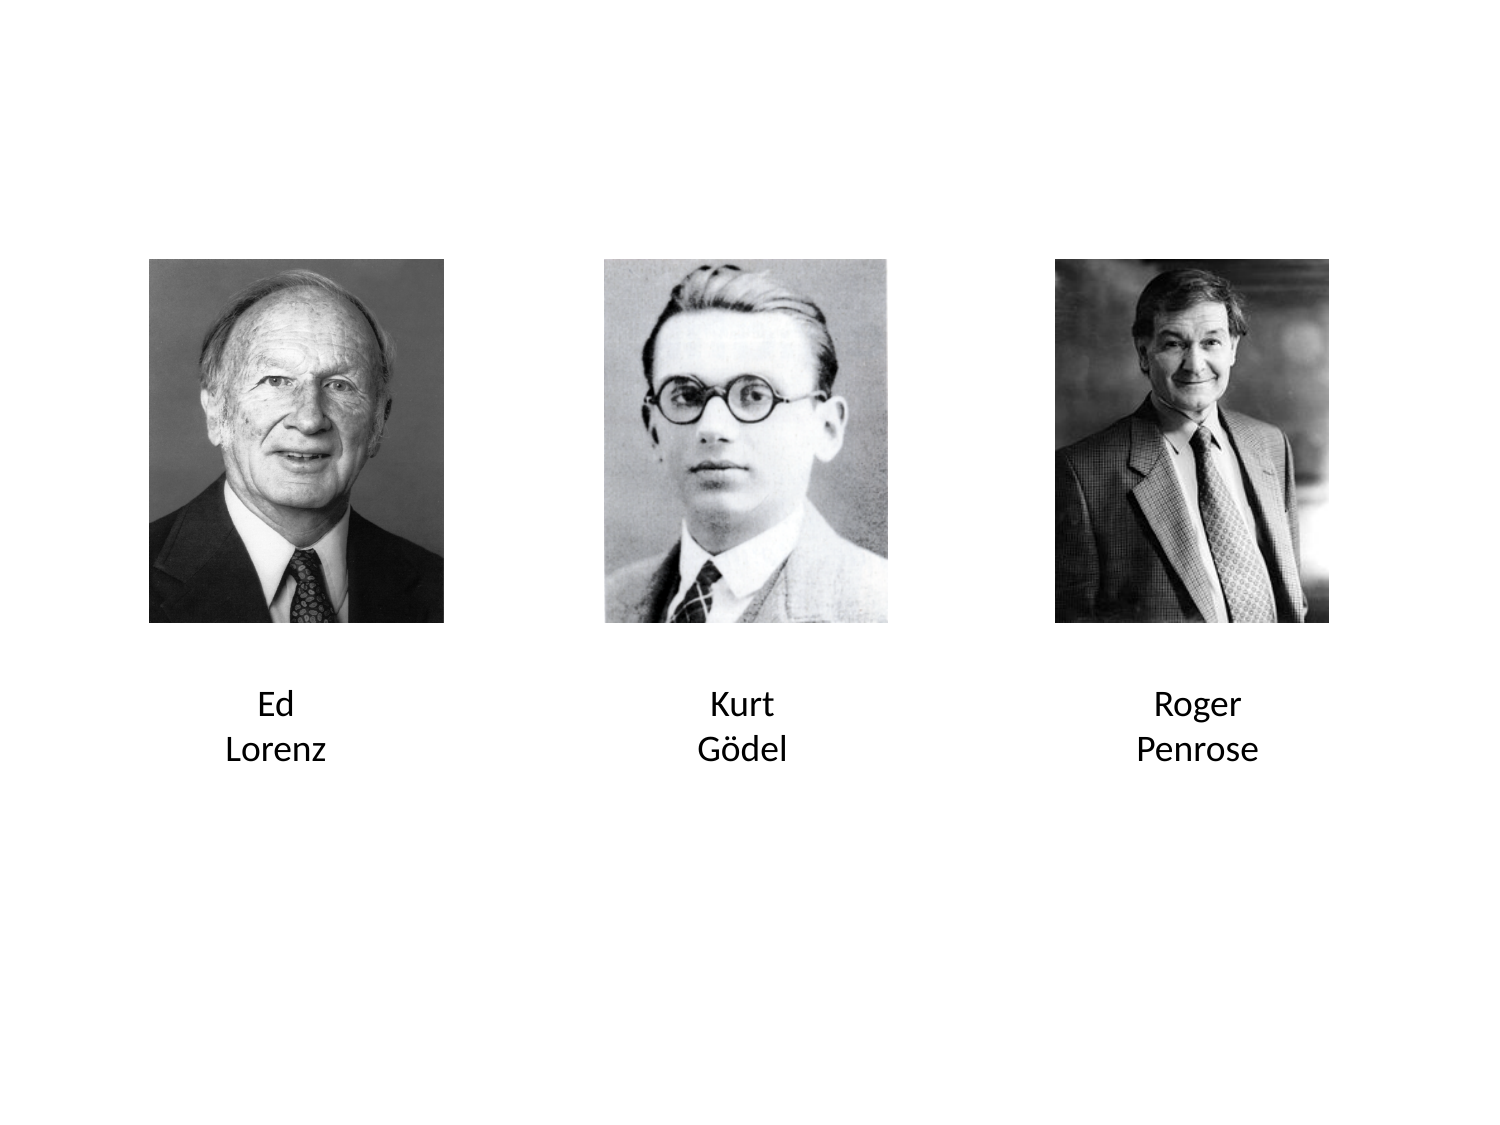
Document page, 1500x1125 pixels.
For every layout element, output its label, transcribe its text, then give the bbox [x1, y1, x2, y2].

picture [149, 259, 444, 623]
text_box Roger Penrose [1104, 671, 1292, 776]
text_box Kurt Gödel [666, 671, 819, 777]
picture [604, 259, 888, 623]
picture [1055, 259, 1329, 623]
text_box Ed Lorenz [200, 671, 352, 776]
